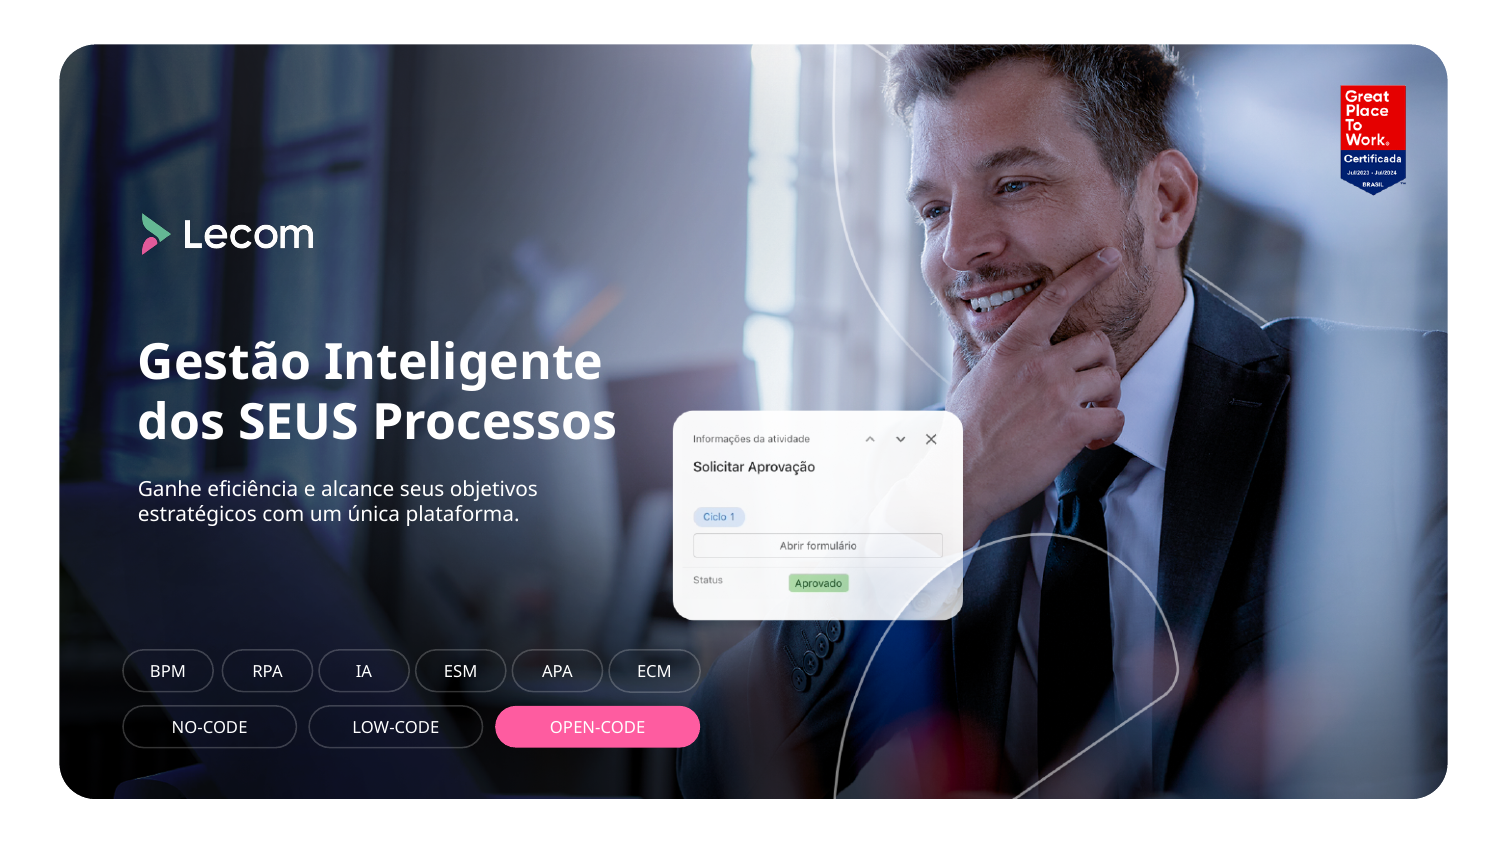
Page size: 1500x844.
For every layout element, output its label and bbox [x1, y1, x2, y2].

picture [58, 43, 1449, 801]
